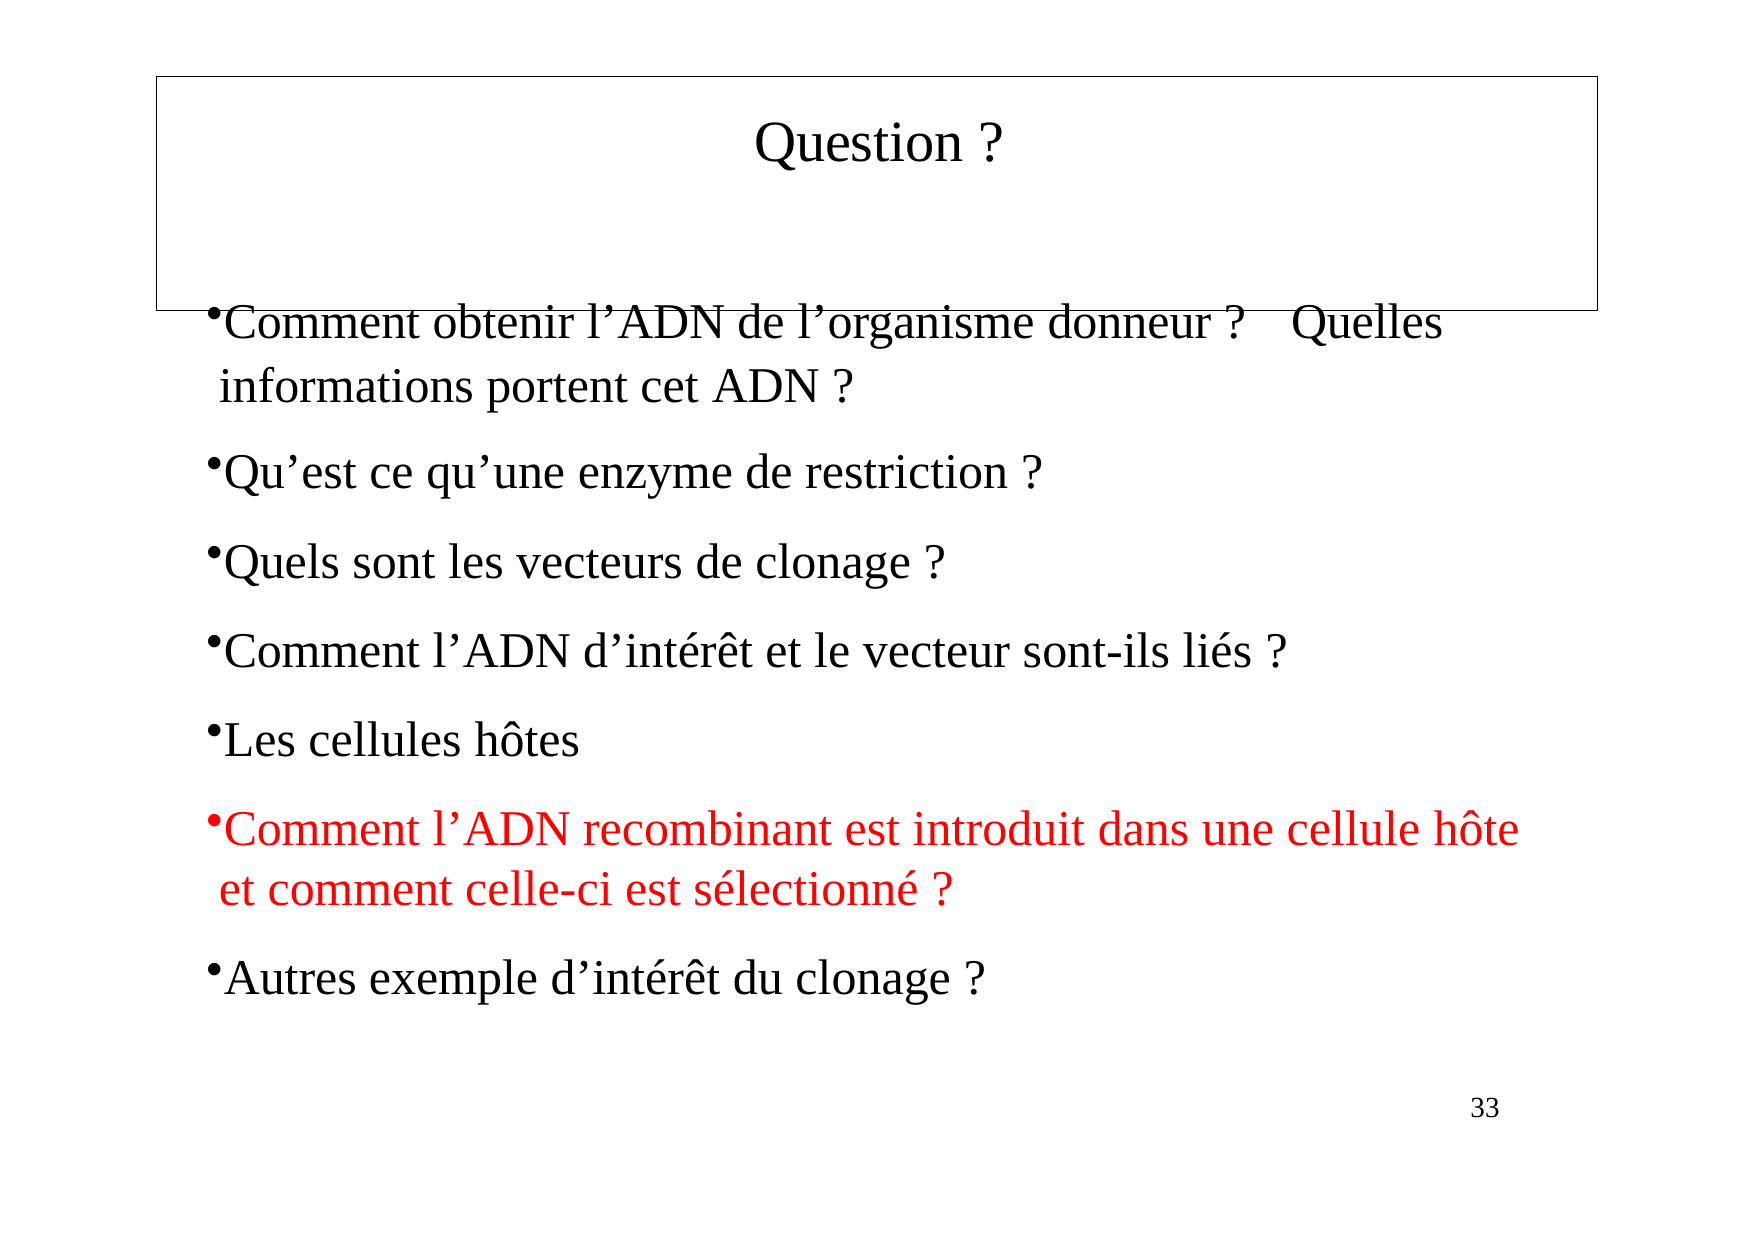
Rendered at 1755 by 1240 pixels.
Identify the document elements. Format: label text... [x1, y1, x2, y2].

text_box Comment obtenir l’ADN de l’organisme donneur ? Quelles informations portent cet ADN ? Qu’est ce qu’une enzyme de restriction ? Quels sont les vecteurs de clonage ? Comment l’ADN d’intérêt et le vecteur sont-ils liés ? Les cellules hôtes Comment l’ADN recombinant est introduit dans une cellule hôte et comment celle-ci est sélectionné ? Autres exemple d’intérêt du clonage ? [204, 286, 1522, 1005]
title Question ? [156, 76, 1598, 311]
slide_number 33 [1466, 1092, 1505, 1240]
